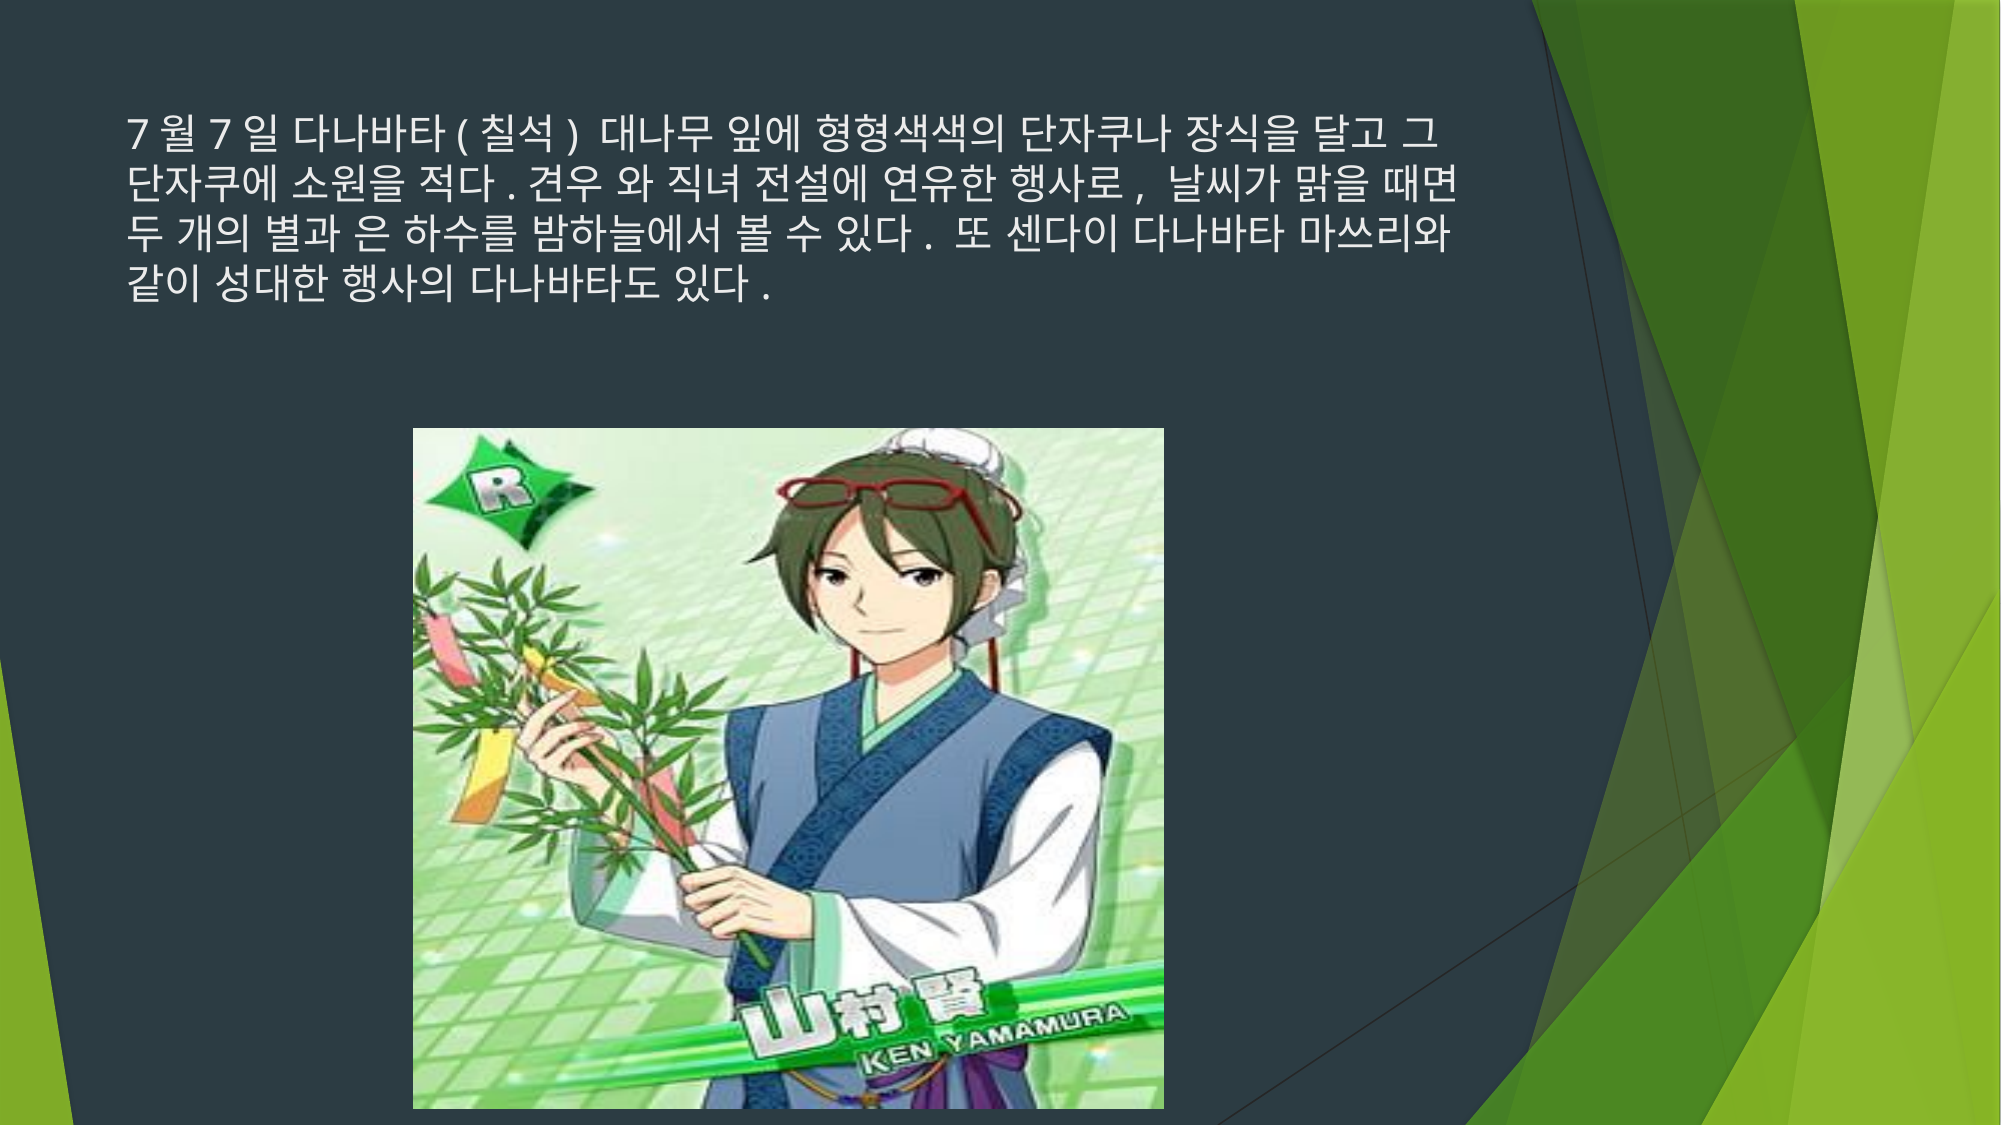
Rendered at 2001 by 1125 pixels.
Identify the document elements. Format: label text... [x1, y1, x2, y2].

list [412, 428, 1164, 1109]
title 7월7일 다나바타(칠석) 대나무 잎에 형형색색의 단자쿠나 장식을 달고 그 단자쿠에 소원을 적다.견우 와 직녀 전설에 연유한 행사로, 날씨가 맑을 때면 두 개의 별과 은 하수를 밤하늘에서 볼 수 있다. 또 센다이 다나바타 마쓰리와 같이 성대한 행사의 다나바타도 있다. [111, 99, 1522, 317]
